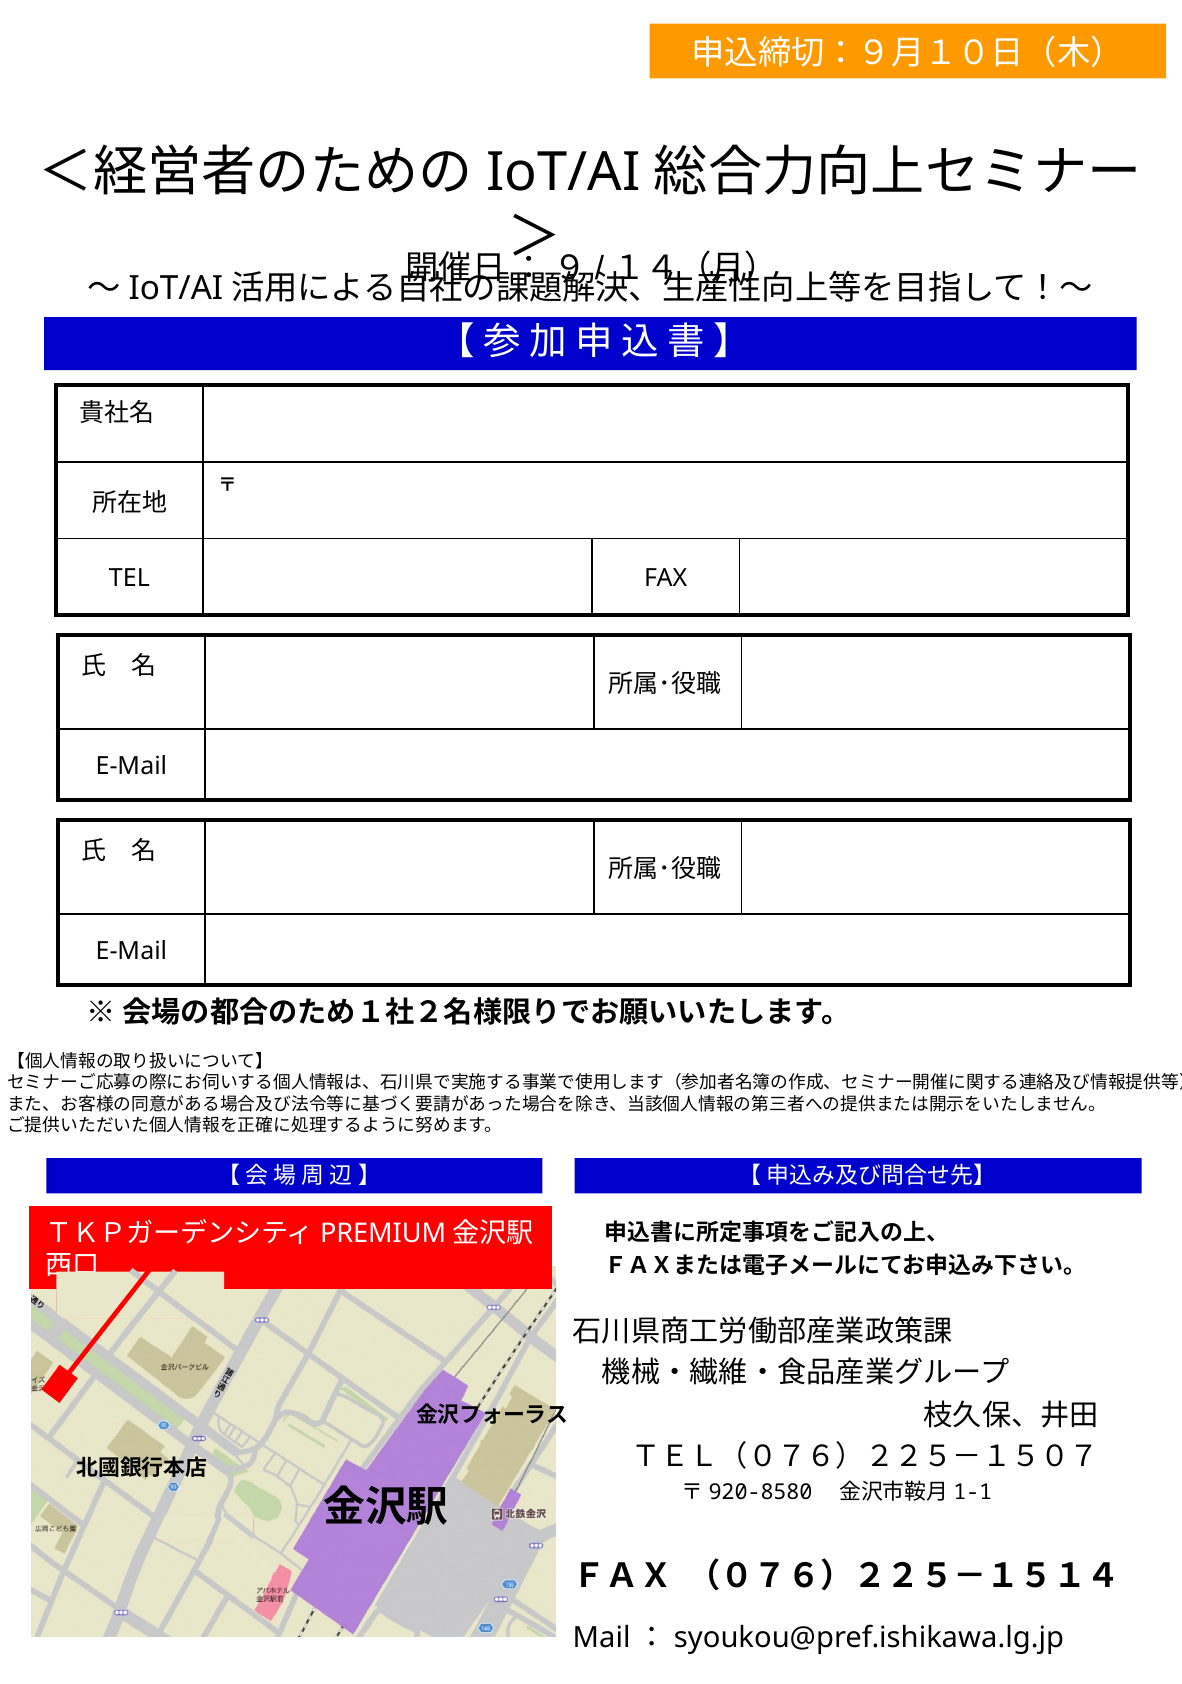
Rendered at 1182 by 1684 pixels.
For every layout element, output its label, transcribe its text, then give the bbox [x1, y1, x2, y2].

table_cell [206, 730, 1128, 798]
table_header [204, 387, 1126, 461]
table_cell 〒 [204, 463, 1126, 538]
text_box 【個人情報の取り扱いについて】 セミナーご応募の際にお伺いする個人情報は、石川県で実施する事業で使用します（参加者名簿の作成、セミナー開催に関する連絡及び情報提供等）。 また、お客様の同意がある場合及び法令等に基づく要請があった場合を除き、当該個人情報の第三者への提供または開示をいたしません。 ご提供いただいた個人情報を正確に処理するように努めます。 [0, 1042, 1182, 1143]
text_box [30, 1207, 564, 1638]
text_box 申込書に所定事項をご記入の上、 ＦＡＸまたは電子メールにてお申込み下さい。 [590, 1204, 1102, 1286]
table_cell FAX [593, 539, 739, 613]
text_box [1012, 1158, 1142, 1194]
table_header [742, 822, 1128, 913]
text_box 石川県商工労働部産業政策課 機械・繊維・食品産業グループ 枝久保、井田 ＴＥＬ（０７６）２２５－１５０７ 〒920-8580 金沢市鞍月1-1 ＦＡＸ （０７６）２２５－１５１４ Mail：syoukou@pref.ishikawa.lg.jp [558, 1297, 1156, 1662]
table_cell [740, 539, 1126, 613]
table_header [206, 822, 593, 913]
table_cell E-Mail [60, 915, 204, 983]
table_cell 所在地 [58, 463, 202, 538]
text_box [574, 1158, 723, 1194]
text_box 【 会 場 周 辺 】 [202, 1153, 397, 1196]
table_header 所属･役職 [595, 637, 741, 728]
table_header 氏 名 [60, 822, 204, 913]
table_cell [206, 915, 1128, 983]
text_box [46, 1158, 202, 1194]
table_header 所属･役職 [595, 822, 741, 913]
text_box 【 申込み及び問合せ先】 [723, 1153, 1012, 1196]
table_cell [204, 539, 591, 613]
table_header [742, 637, 1128, 728]
table_cell TEL [58, 539, 202, 613]
text_box ※会場の都合のため１社２名様限りでお願いいたします。 [71, 986, 878, 1037]
table_header 貴社名 [58, 387, 202, 461]
text_box [397, 1158, 543, 1194]
text_box 開催日 ： ９/１４（月） [200, 239, 984, 294]
table_header 氏 名 [60, 637, 204, 728]
text_box ＜経営者のためのIoT/AI総合力向上セミナー＞ ～IoT/AI活用による自社の課題解決、生産性向上等を目指して！～ [0, 129, 1182, 404]
text_box 申込締切：９月１０日（木） [649, 23, 1167, 79]
table_cell E-Mail [60, 730, 204, 798]
table_header [206, 637, 593, 728]
